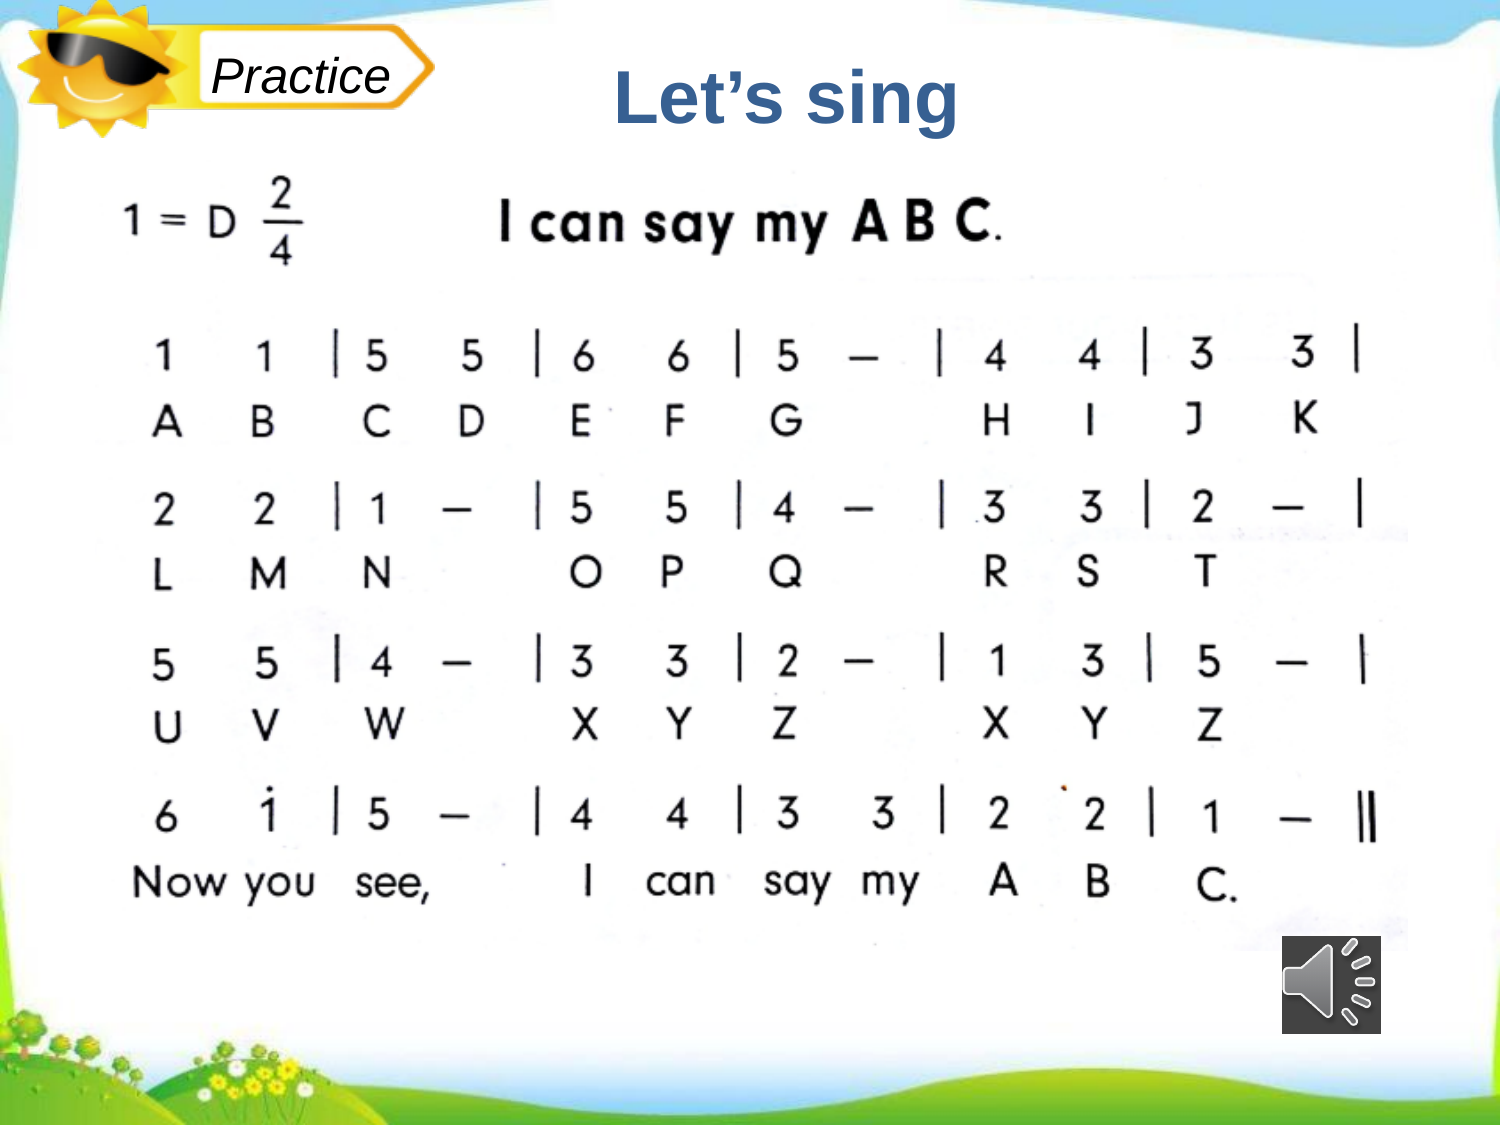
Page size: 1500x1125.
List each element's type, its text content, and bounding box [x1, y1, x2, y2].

text_box Let’s sing [598, 41, 976, 147]
picture [0, 0, 1500, 1125]
